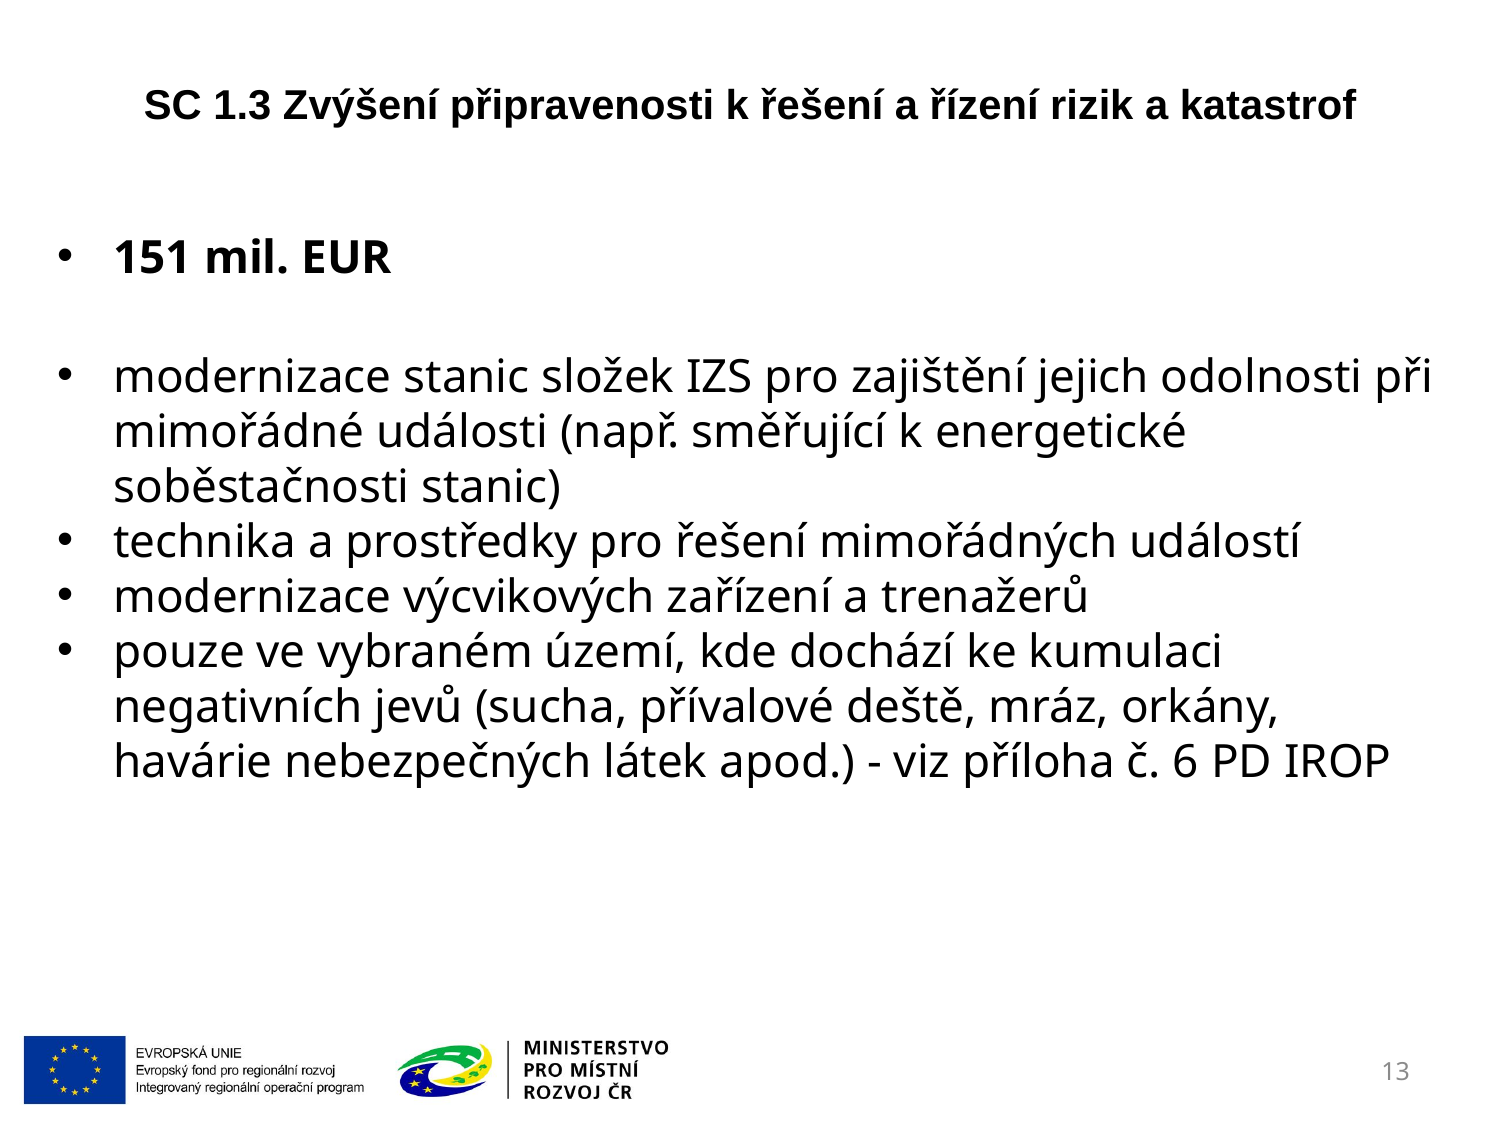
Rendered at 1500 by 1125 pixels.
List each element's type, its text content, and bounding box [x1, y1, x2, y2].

list 151 mil. EUR modernizace stanic složek IZS pro zajištění jejich odolnosti při mimořádné události (např. směřující k energetické soběstačnosti stanic) technika a prostředky pro řešení mimořádných událostí modernizace výcvikových zařízení a trenažerů pouze ve vybraném území, kde dochází ke kumulaci negativních jevů (sucha, přívalové deště, mráz, orkány, havárie nebezpečných látek apod.) - viz příloha č. 6 PD IROP [41, 219, 1466, 1038]
text_box SC 1.3 Zvýšení připravenosti k řešení a řízení rizik a katastrof [41, 45, 1459, 233]
picture [0, 1012, 691, 1125]
slide_number 13 [1074, 1042, 1425, 1103]
